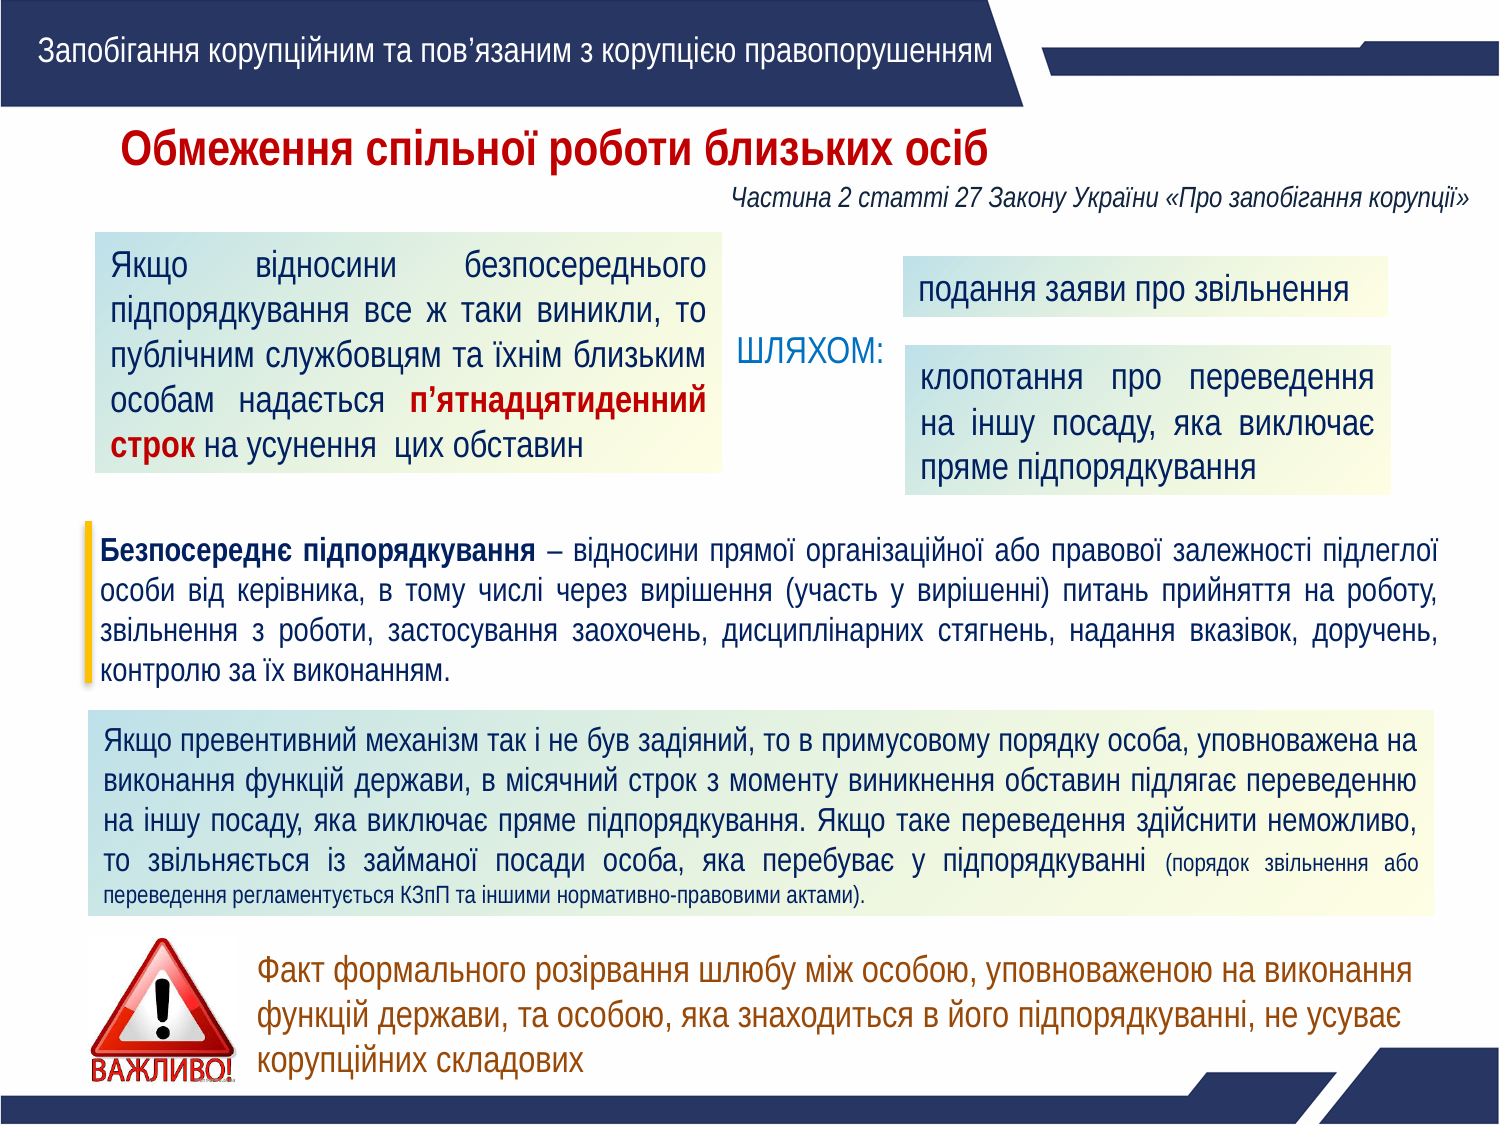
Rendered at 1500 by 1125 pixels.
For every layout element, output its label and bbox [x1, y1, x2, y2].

text_box [0, 0, 1500, 1125]
picture [88, 937, 237, 1085]
